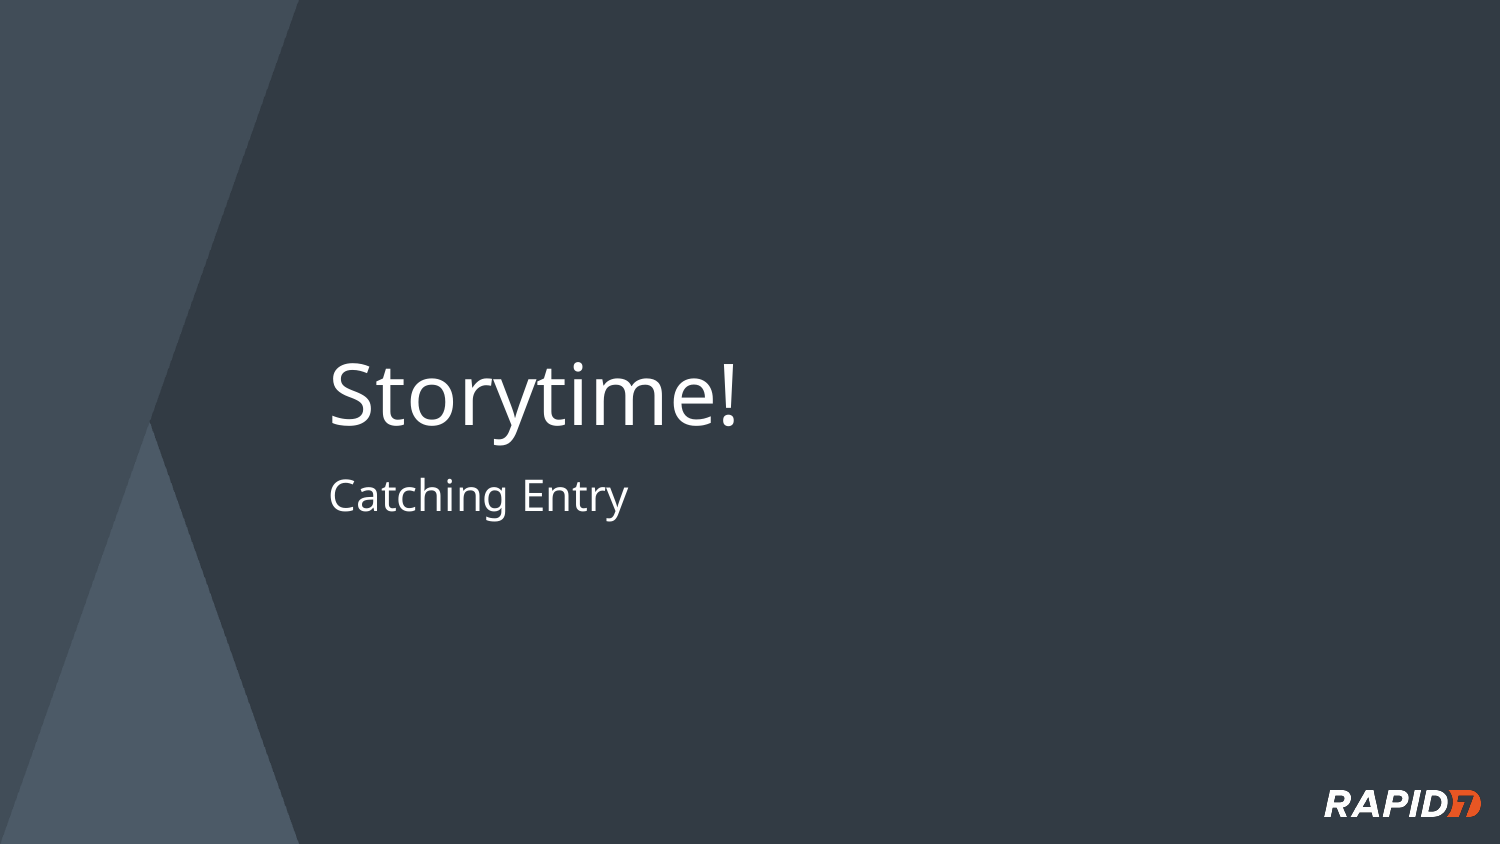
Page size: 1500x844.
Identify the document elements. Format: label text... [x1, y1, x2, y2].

subtitle Catching Entry [317, 462, 1313, 648]
title Storytime! [317, 155, 1313, 450]
picture [0, 0, 1500, 844]
